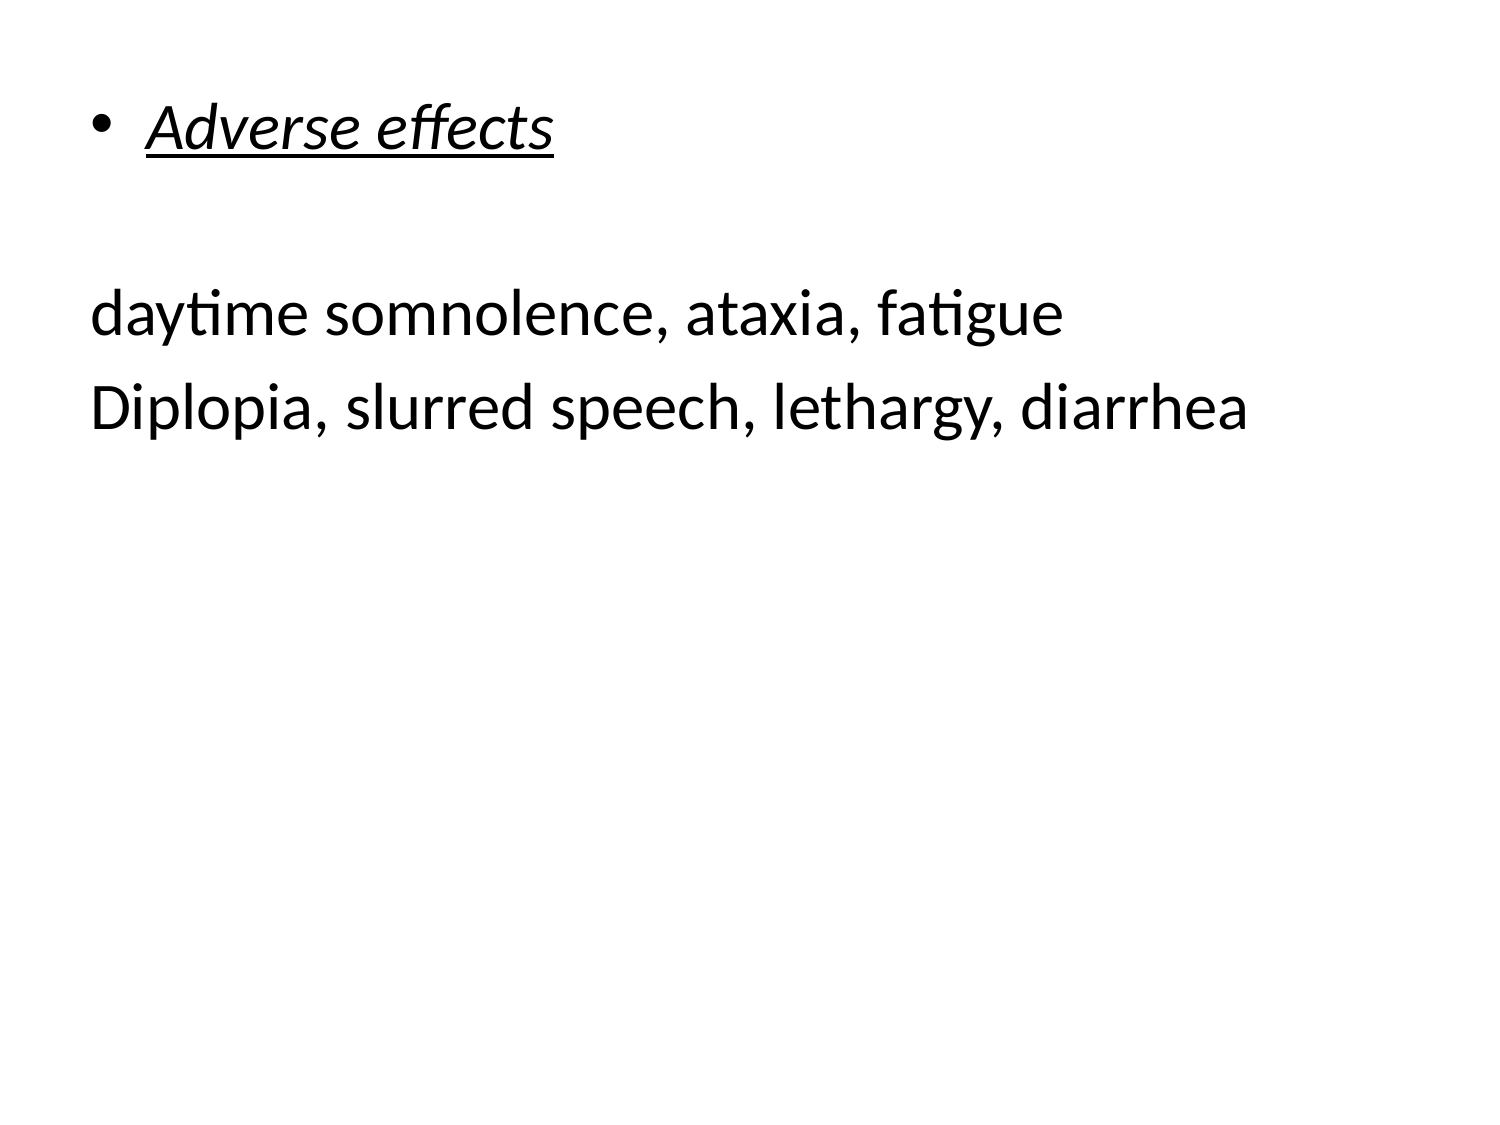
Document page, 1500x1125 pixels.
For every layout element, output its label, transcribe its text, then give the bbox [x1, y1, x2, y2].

list Adverse effects daytime somnolence, ataxia, fatigue Diplopia, slurred speech, lethargy, diarrhea [75, 75, 1425, 1005]
